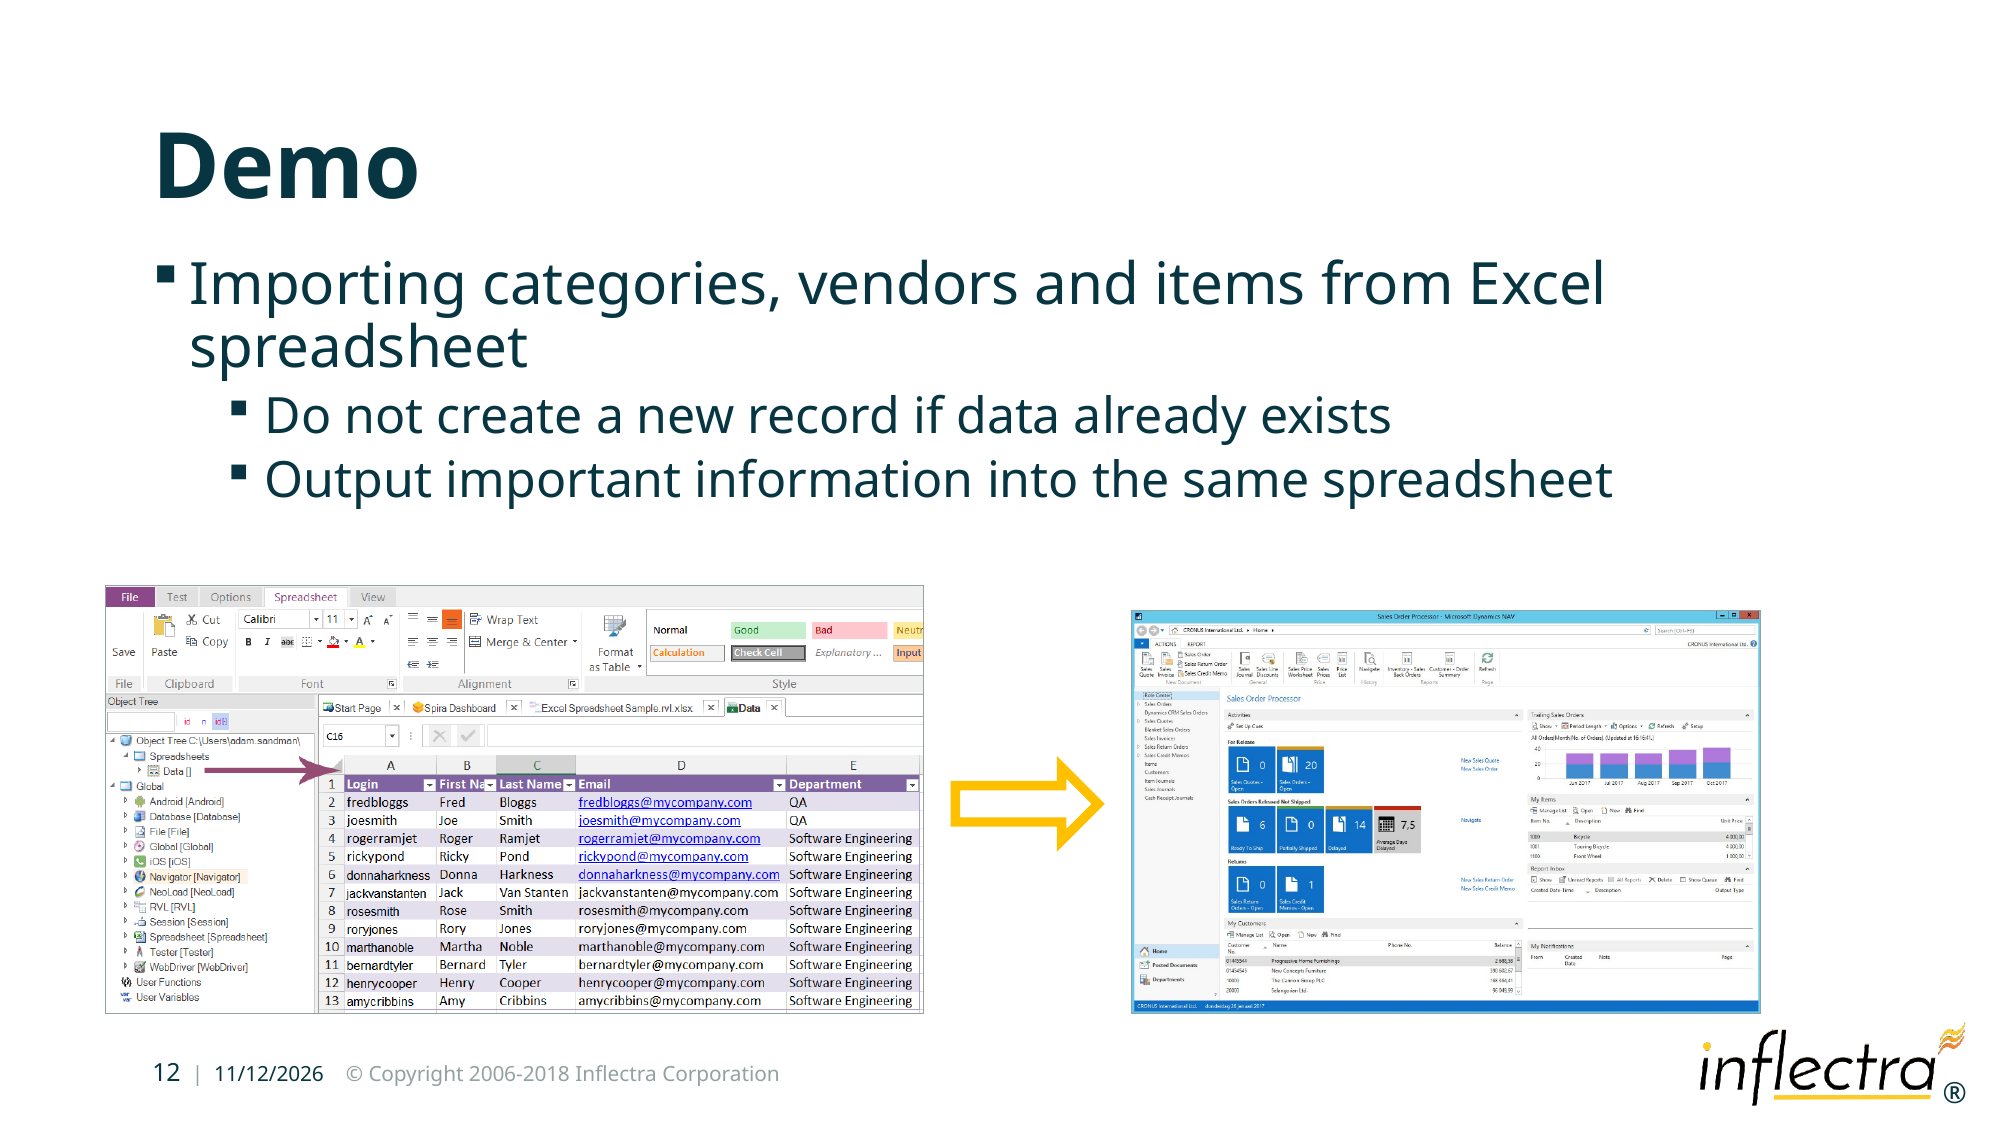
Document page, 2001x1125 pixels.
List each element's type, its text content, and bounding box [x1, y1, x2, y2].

picture [1692, 1016, 1971, 1112]
title Demo [137, 59, 1863, 246]
picture [105, 585, 924, 1014]
picture [1131, 610, 1761, 1014]
text_box [954, 764, 1100, 843]
list Importing categories, vendors and items from Excel spreadsheet Do not create a new record if data already exists Output important information into the same spreadsheet [137, 246, 1863, 542]
